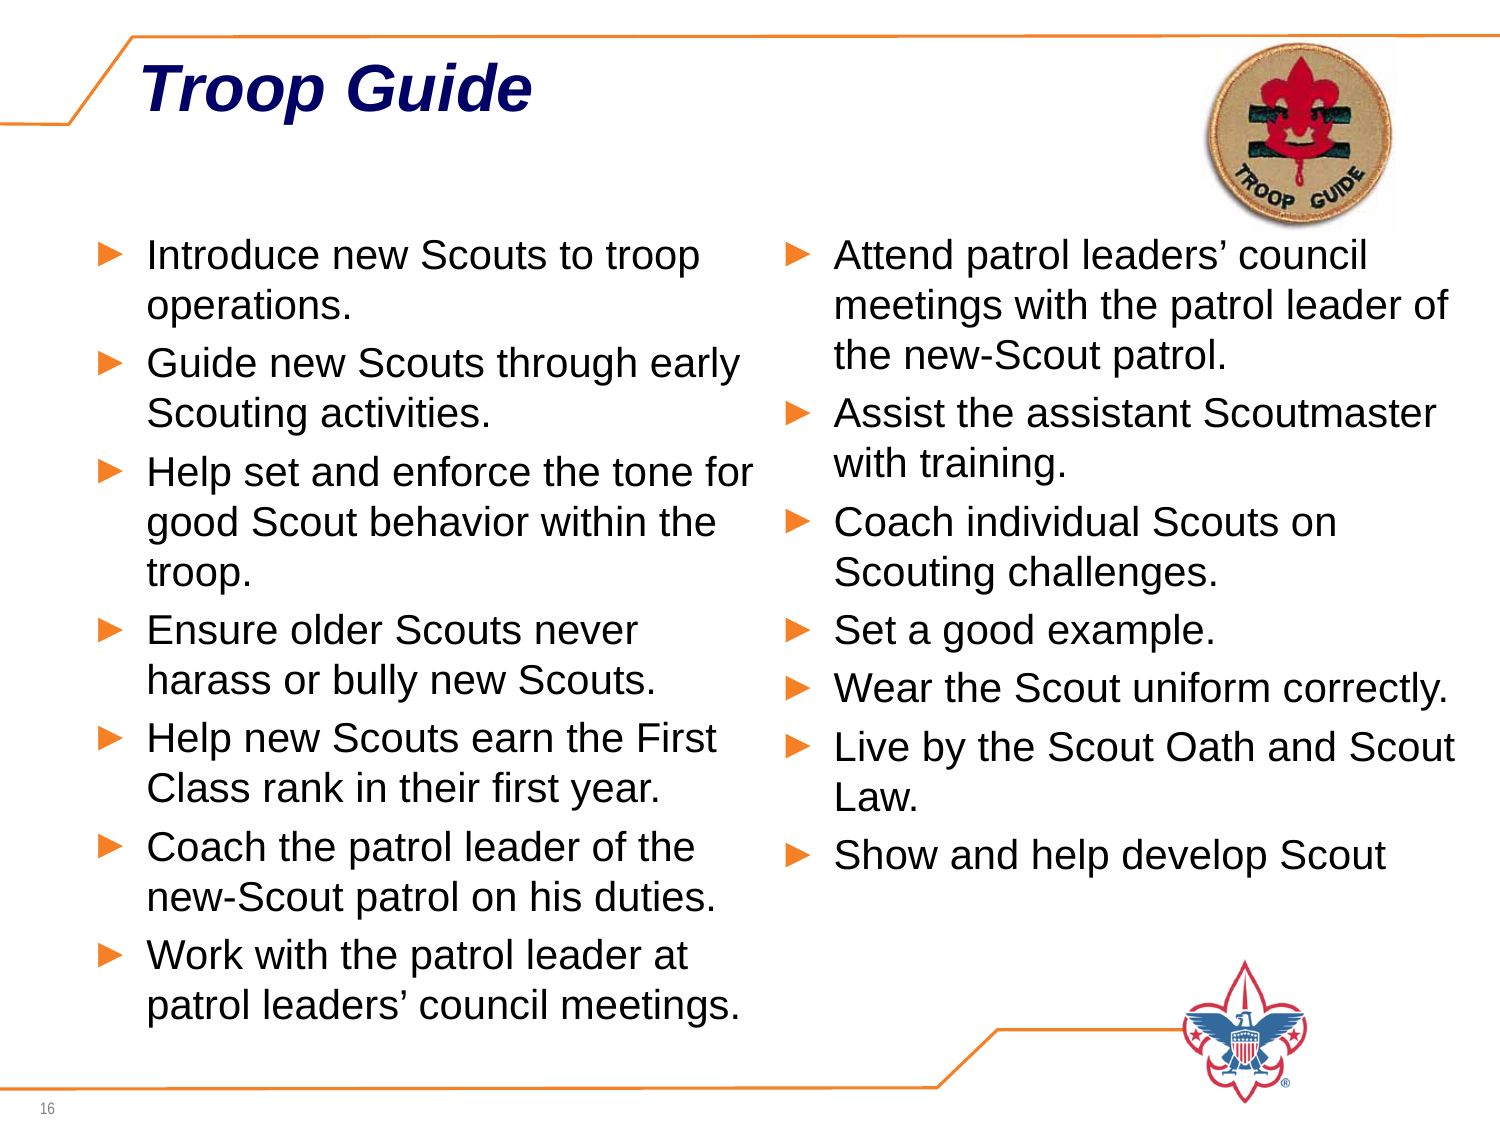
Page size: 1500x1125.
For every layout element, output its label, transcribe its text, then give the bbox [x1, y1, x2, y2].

picture [1199, 37, 1397, 232]
title Troop Guide [123, 45, 1194, 126]
list Attend patrol leaders’ council meetings with the patrol leader of the new-Scout patrol. Assist the assistant Scoutmaster with training. Coach individual Scouts on Scouting challenges. Set a good example. Wear the Scout uniform correctly. Live by the Scout Oath and Scout Law. Show and help develop Scout [762, 220, 1475, 976]
list Introduce new Scouts to troop operations. Guide new Scouts through early Scouting activities. Help set and enforce the tone for good Scout behavior within the troop. Ensure older Scouts never harass or bully new Scouts. Help new Scouts earn the First Class rank in their first year. Coach the patrol leader of the new-Scout patrol on his duties. Work with the patrol leader at patrol leaders’ council meetings. [75, 220, 775, 1075]
picture [1178, 976, 1310, 1106]
